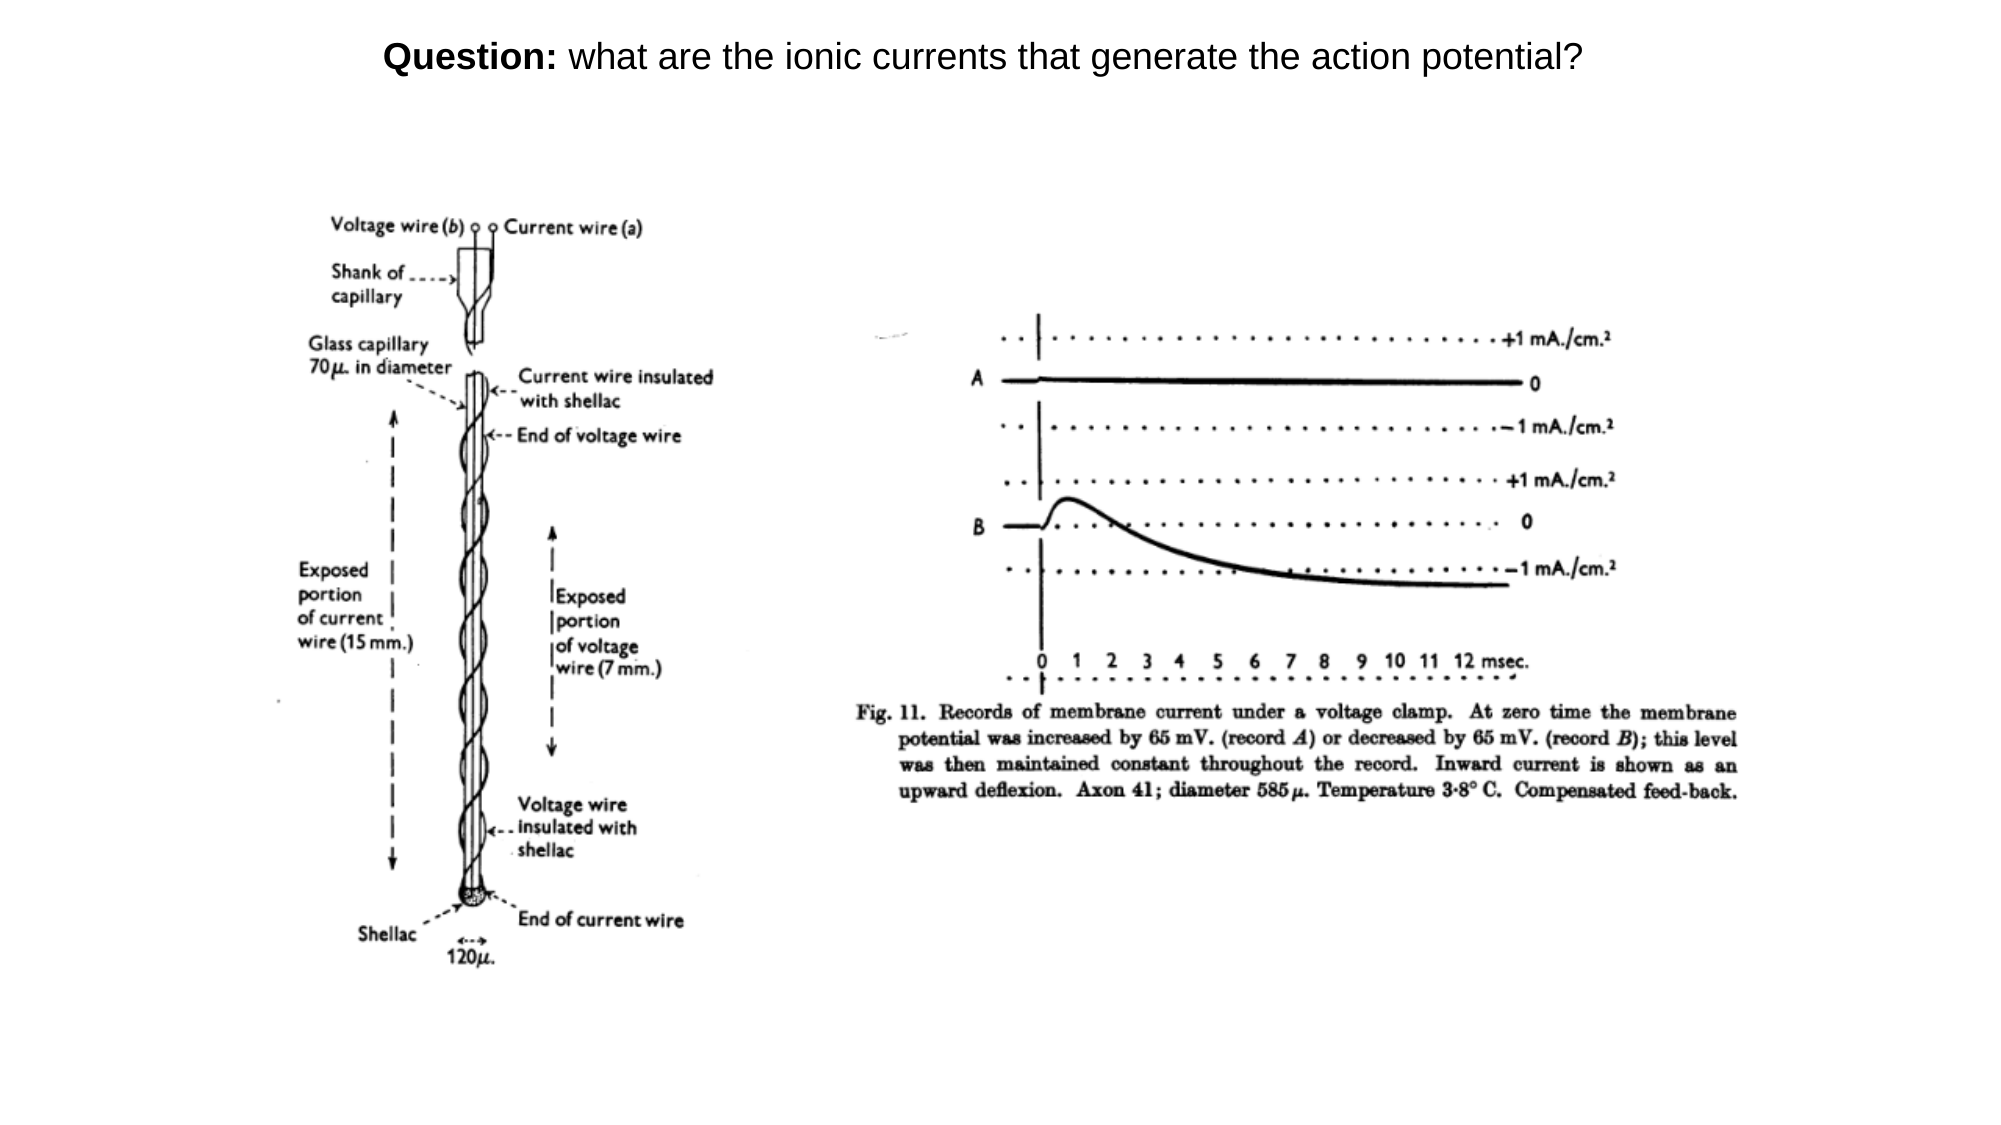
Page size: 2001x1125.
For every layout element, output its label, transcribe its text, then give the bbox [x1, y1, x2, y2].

text_box Question: what are the ionic currents that generate the action potential? [368, 24, 1711, 85]
picture [274, 192, 776, 974]
picture [825, 300, 1785, 825]
